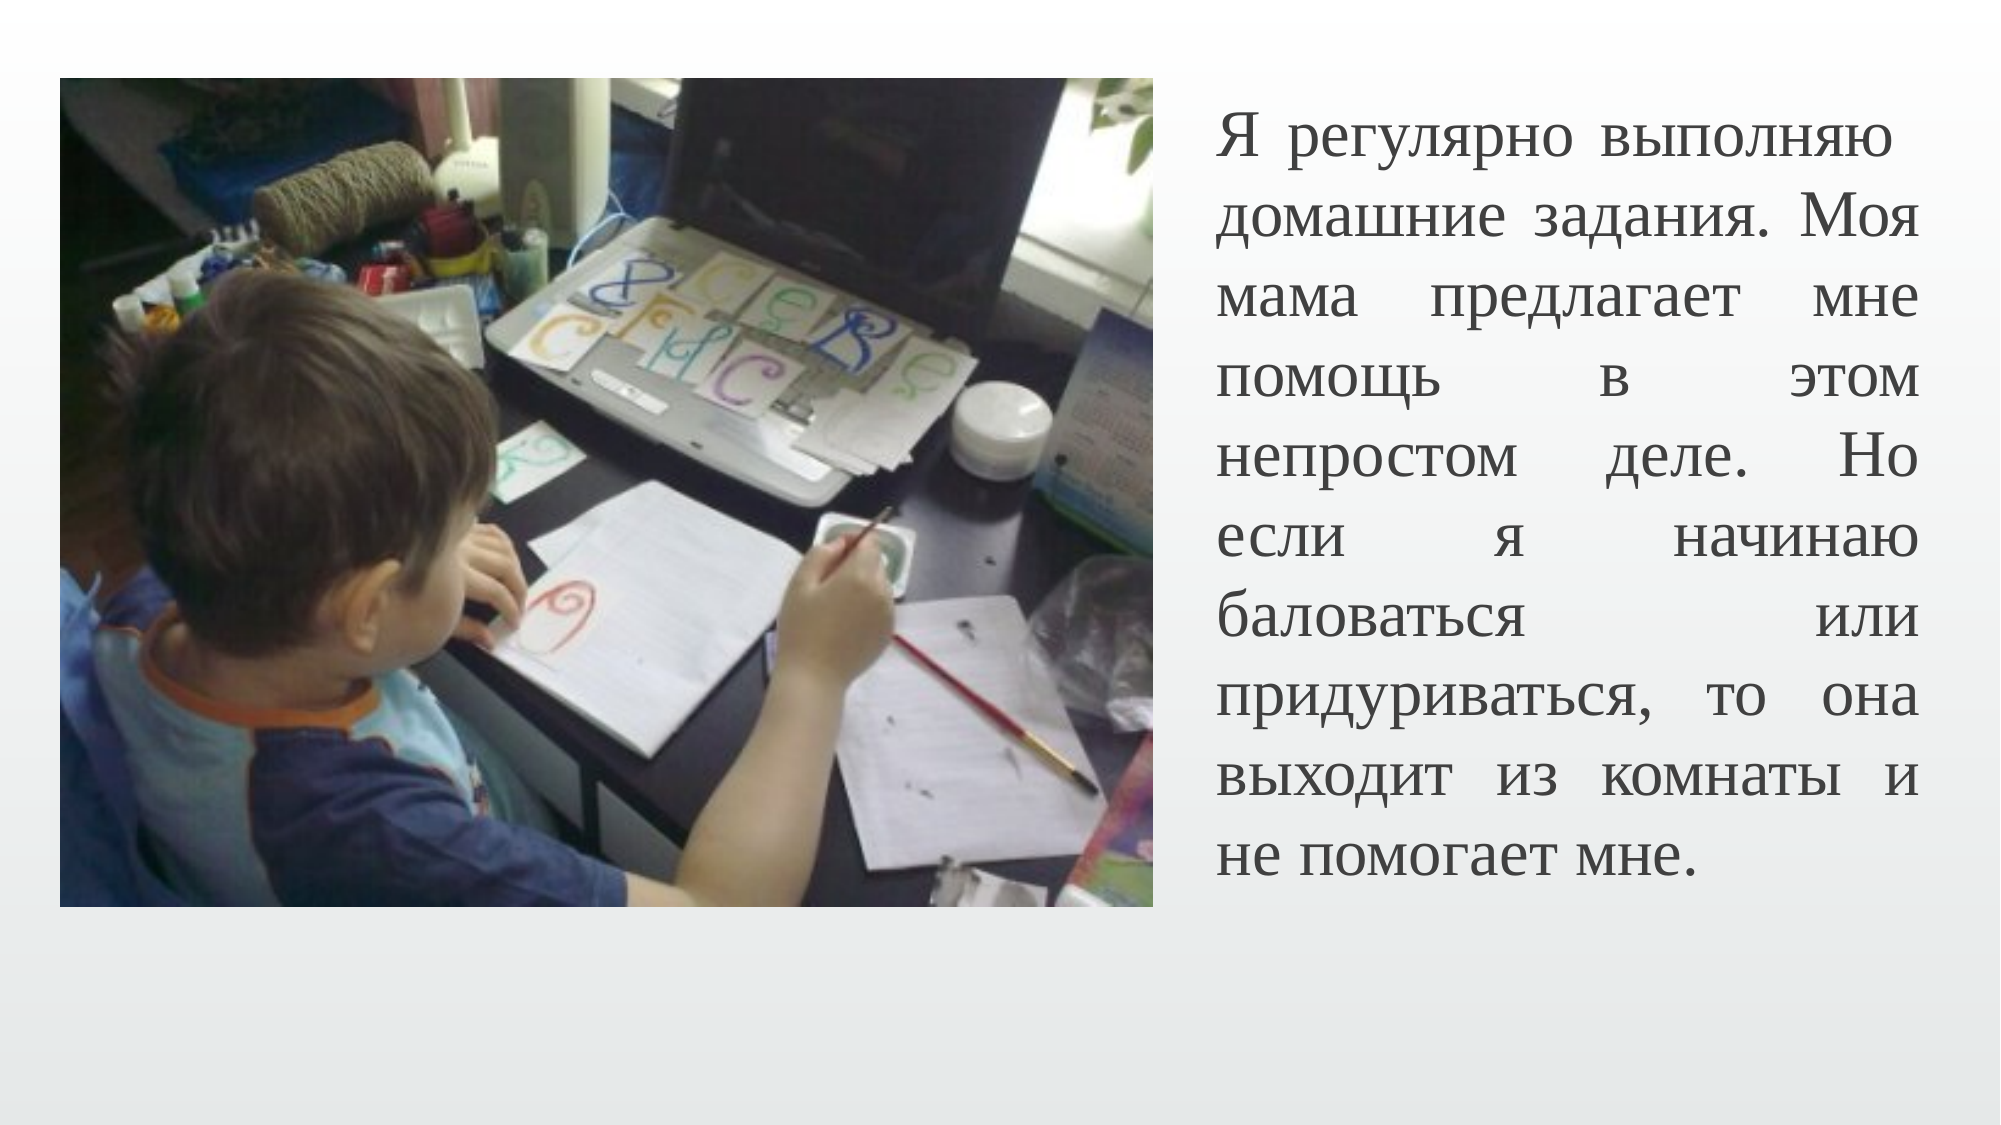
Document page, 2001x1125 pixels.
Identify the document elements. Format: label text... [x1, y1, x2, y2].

picture [60, 77, 1153, 907]
text_box Я регулярно выполняю домашние задания. Моя мама предлагает мне помощь в этом непростом деле. Но если я начинаю баловаться или придуриваться, то она выходит из комнаты и не помогает мне. [1202, 82, 1936, 897]
